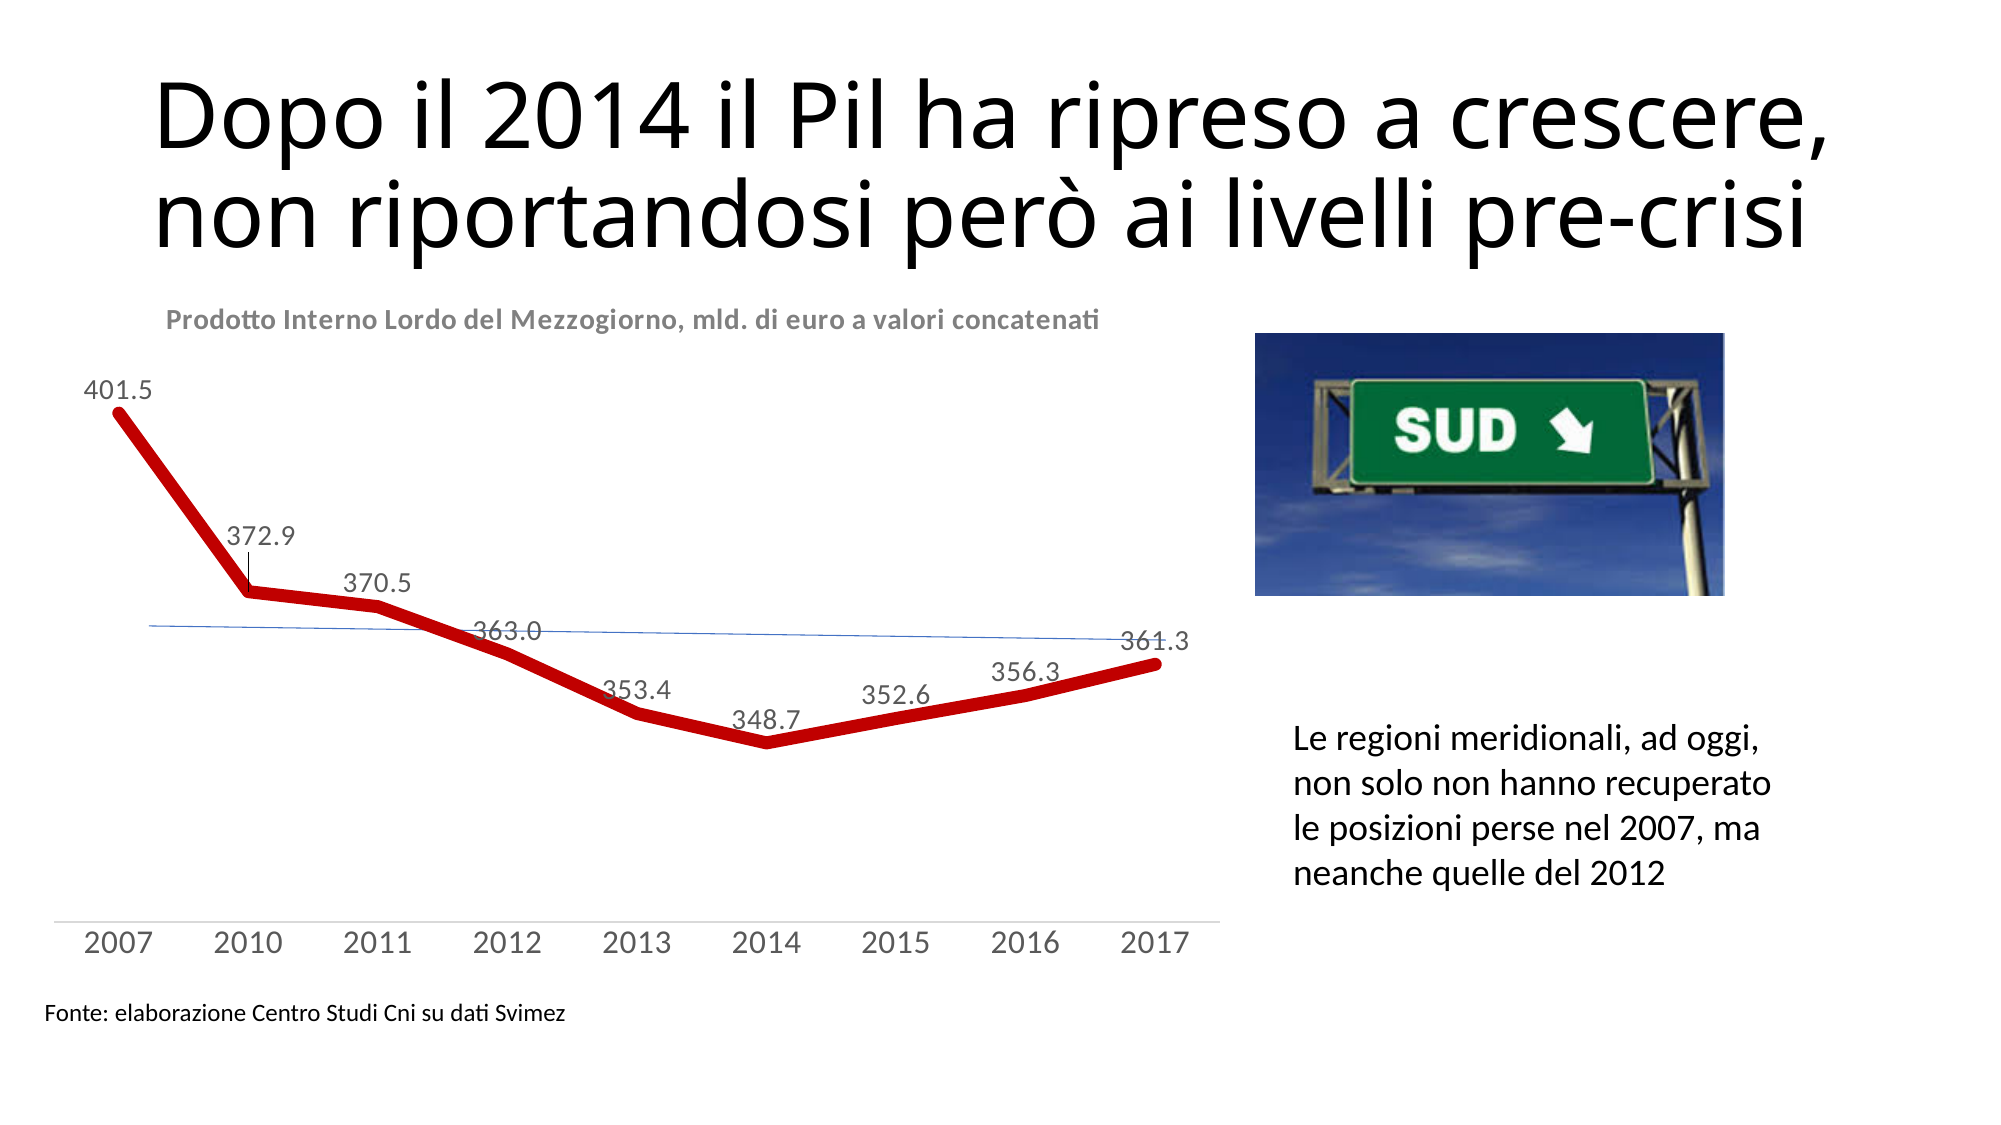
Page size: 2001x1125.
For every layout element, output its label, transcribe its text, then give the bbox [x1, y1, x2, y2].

picture [1255, 333, 1725, 597]
text_box Le regioni meridionali, ad oggi, non solo non hanno recuperato le posizioni perse nel 2007, ma neanche quelle del 2012 [1278, 705, 1795, 901]
text_box Fonte: elaborazione Centro Studi Cni su dati Svimez [29, 988, 938, 1034]
title Dopo il 2014 il Pil ha ripreso a crescere, non riportandosi però ai livelli pre-crisi [137, 59, 1863, 278]
chart [29, 277, 1245, 975]
